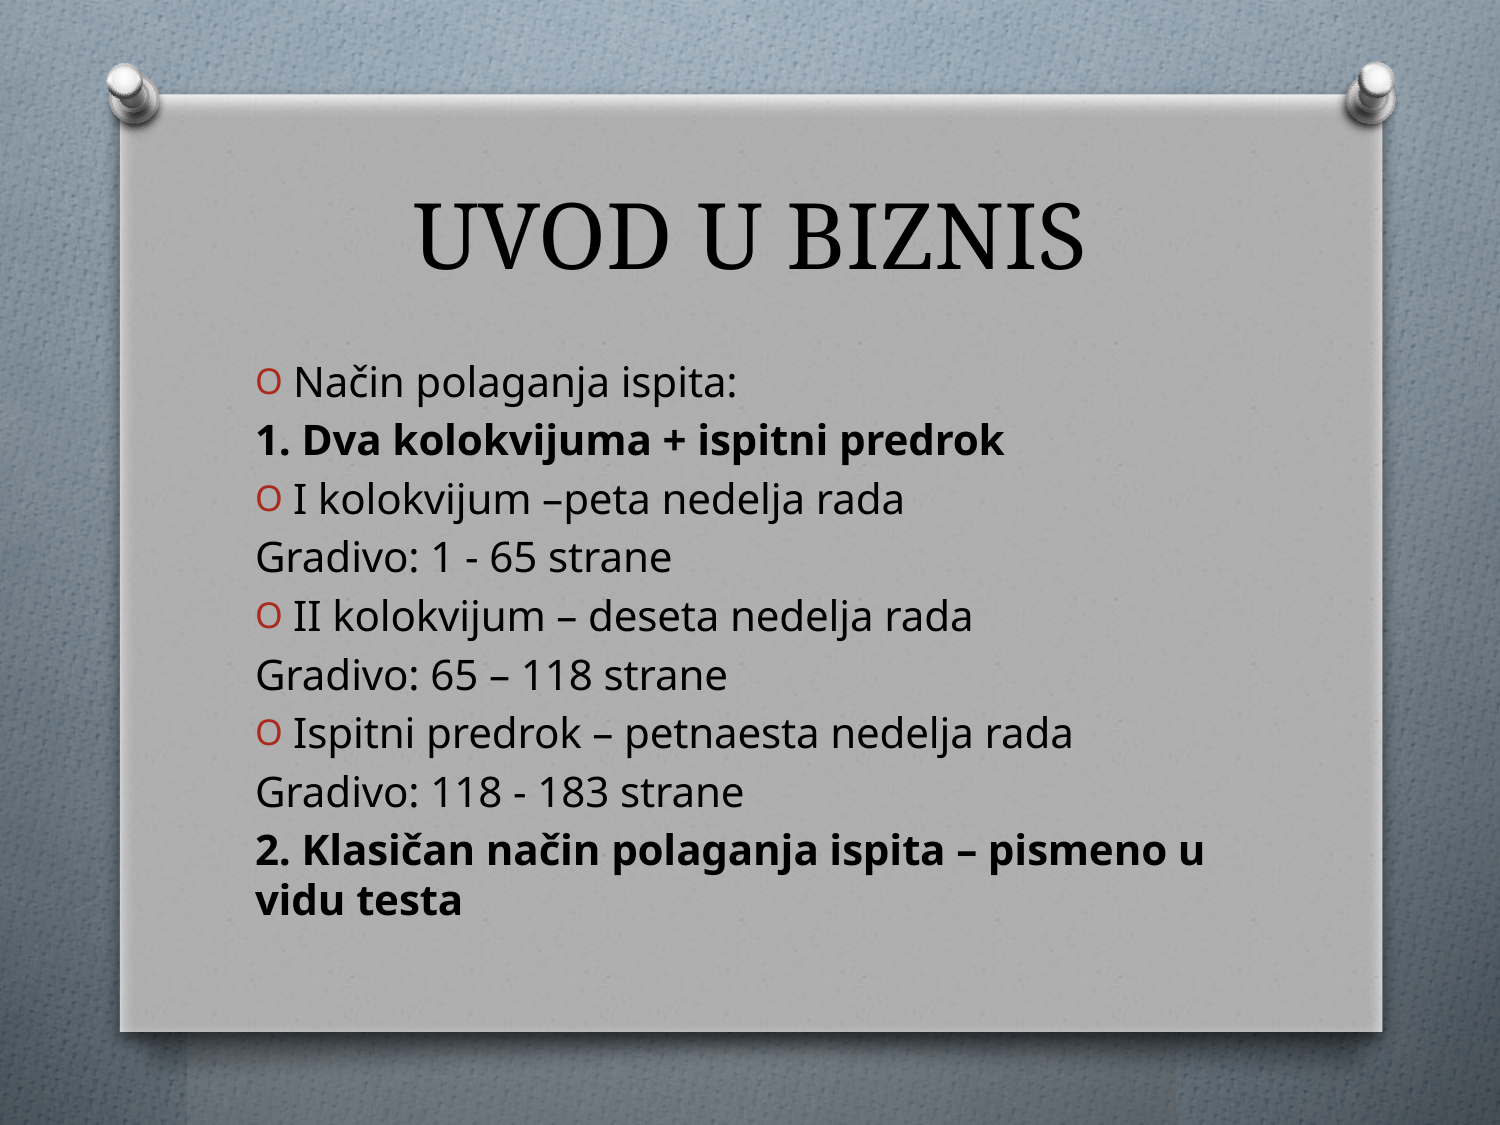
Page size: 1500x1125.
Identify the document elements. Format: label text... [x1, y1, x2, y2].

picture [1317, 35, 1439, 156]
picture [75, 29, 198, 153]
list Način polaganja ispita: 1. Dva kolokvijuma + ispitni predrok I kolokvijum –peta nedelja rada Gradivo: 1 - 65 strane II kolokvijum – deseta nedelja rada Gradivo: 65 – 118 strane Ispitni predrok – petnaesta nedelja rada Gradivo: 118 - 183 strane 2. Klasičan način polaganja ispita – pismeno u vidu testa [240, 347, 1257, 939]
title UVOD U BIZNIS [179, 134, 1323, 332]
